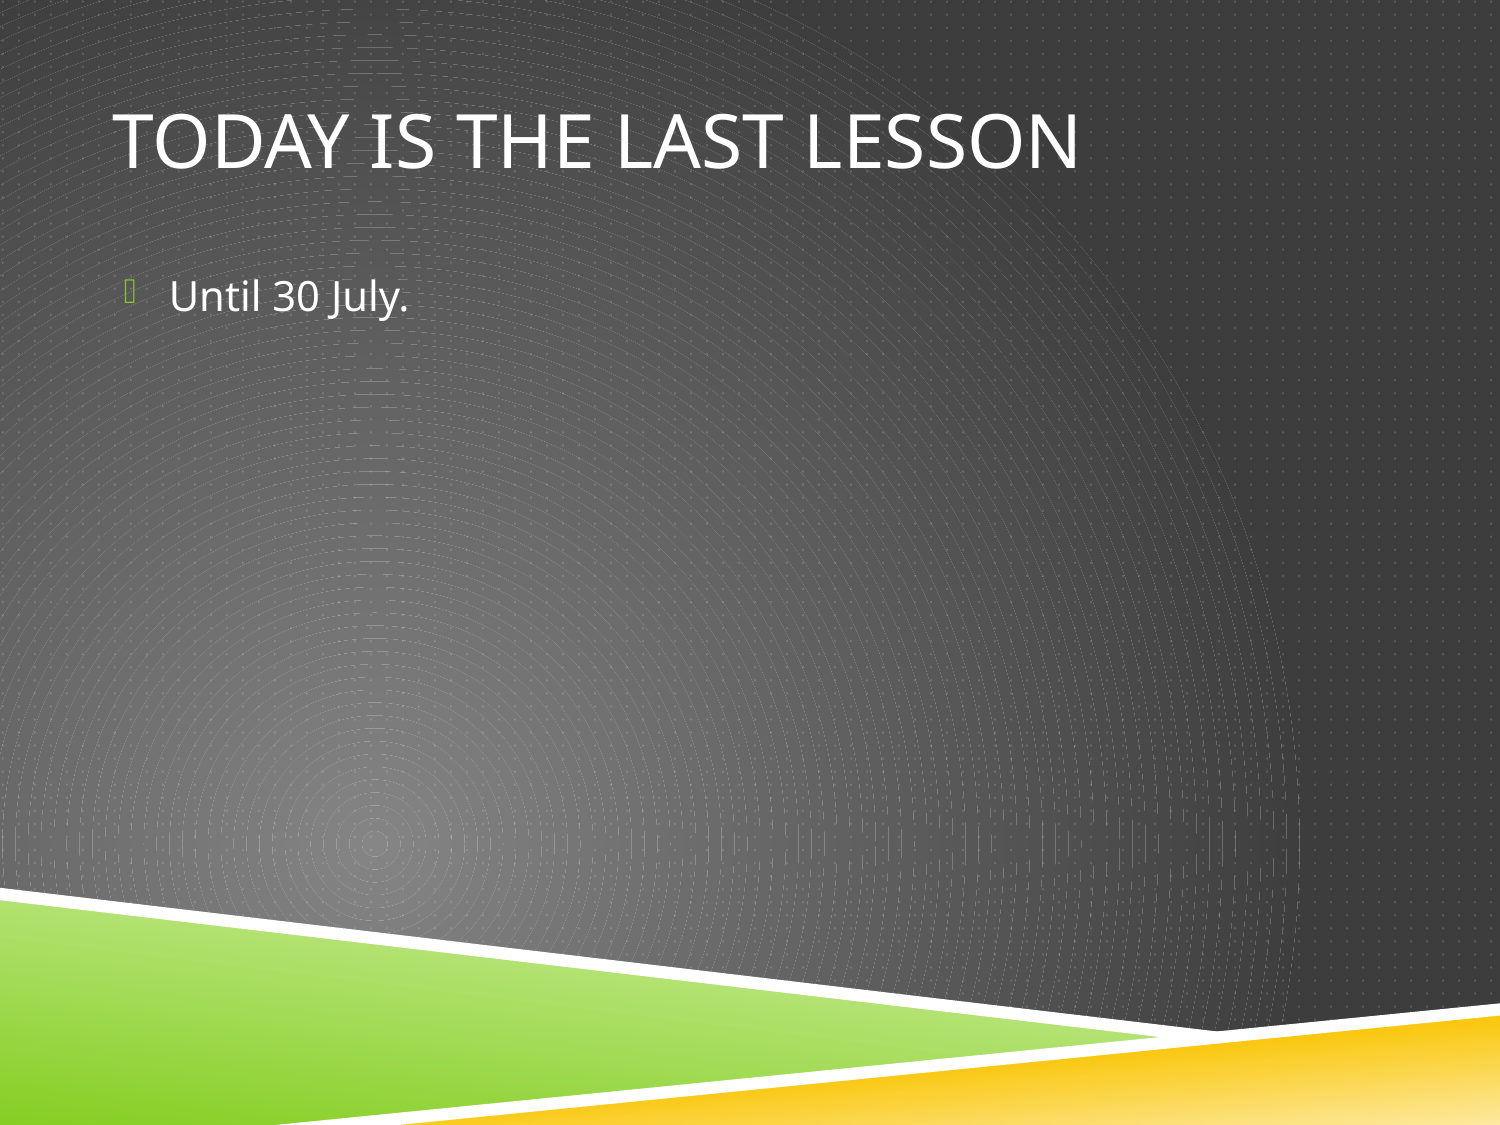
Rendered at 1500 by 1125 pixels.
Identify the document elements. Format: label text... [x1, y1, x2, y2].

list Until 30 July. [112, 262, 1388, 875]
title Today is the last lesson [112, 45, 1388, 233]
